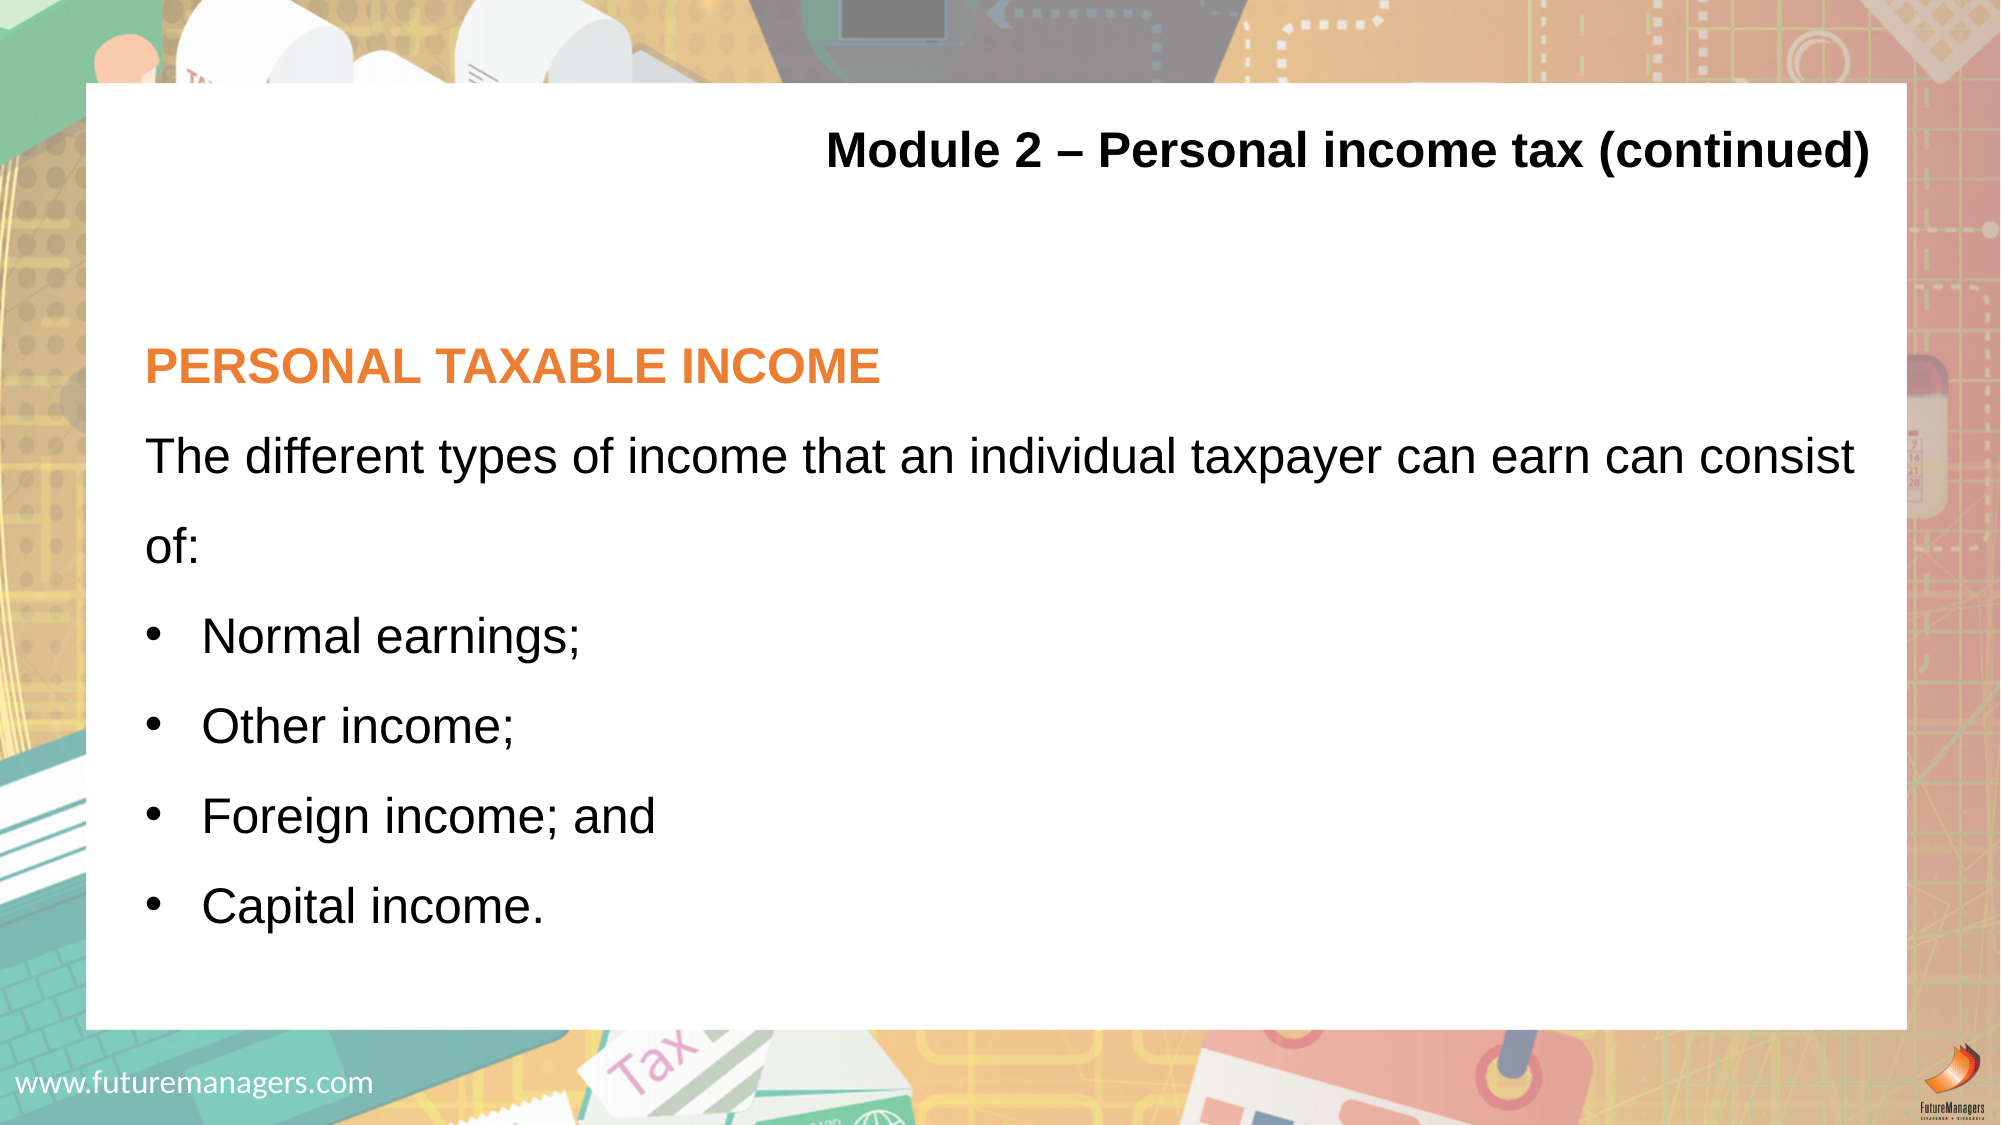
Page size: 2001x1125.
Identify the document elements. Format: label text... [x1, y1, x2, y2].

text_box Module 2 – Personal income tax (continued) [109, 109, 1886, 185]
text_box www.futuremanagers.com [0, 1052, 1447, 1108]
text_box PERSONAL TAXABLE INCOME The different types of income that an individual taxpayer can earn can consist of: Normal earnings; Other income; Foreign income; and Capital income. [130, 295, 1886, 941]
picture [0, 0, 2001, 1125]
